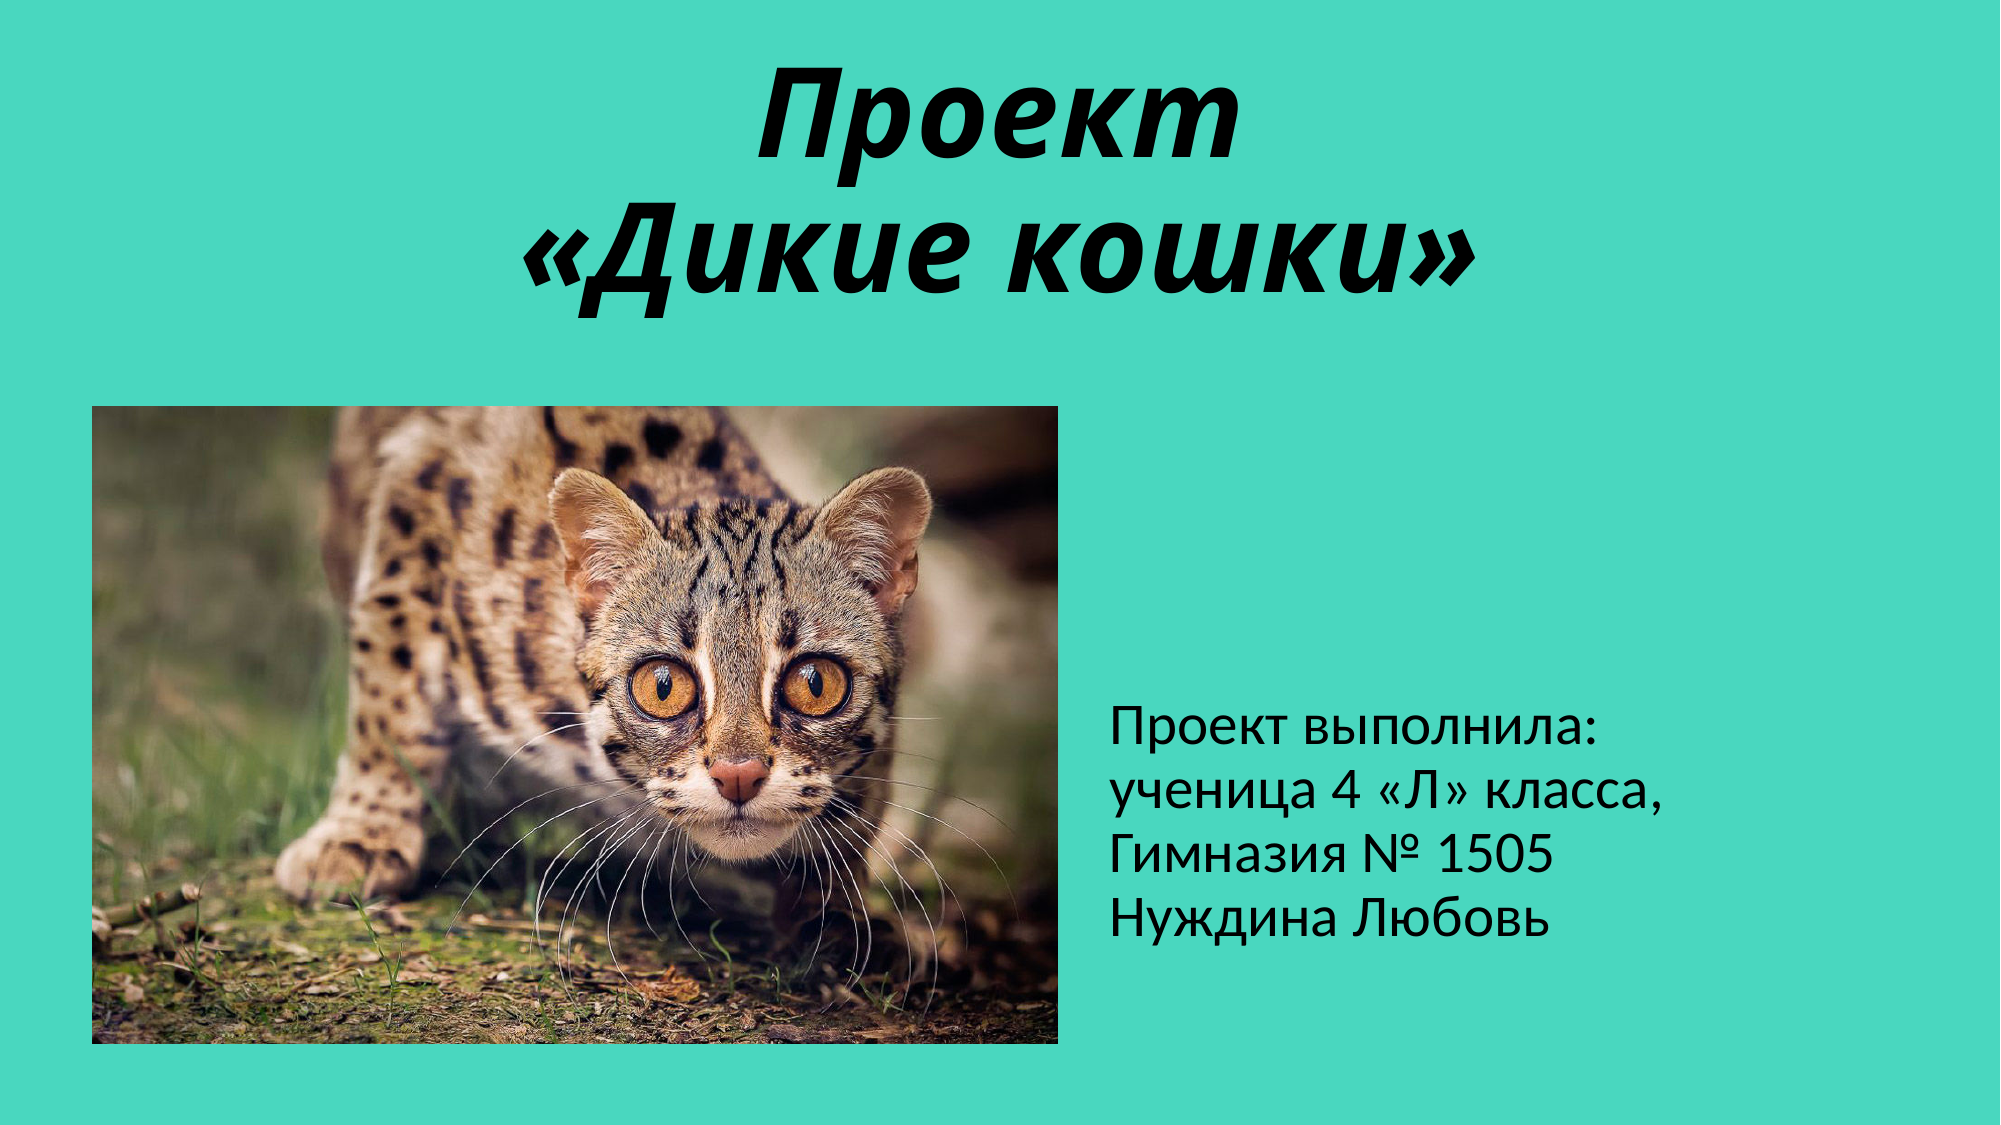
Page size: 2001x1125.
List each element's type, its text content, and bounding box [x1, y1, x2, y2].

picture [92, 406, 1058, 1044]
subtitle Проект выполнила: ученица 4 «Л» класса, Гимназия № 1505 Нуждина Любовь [1094, 622, 1963, 961]
title Проект «Дикие кошки» [0, 0, 2000, 328]
